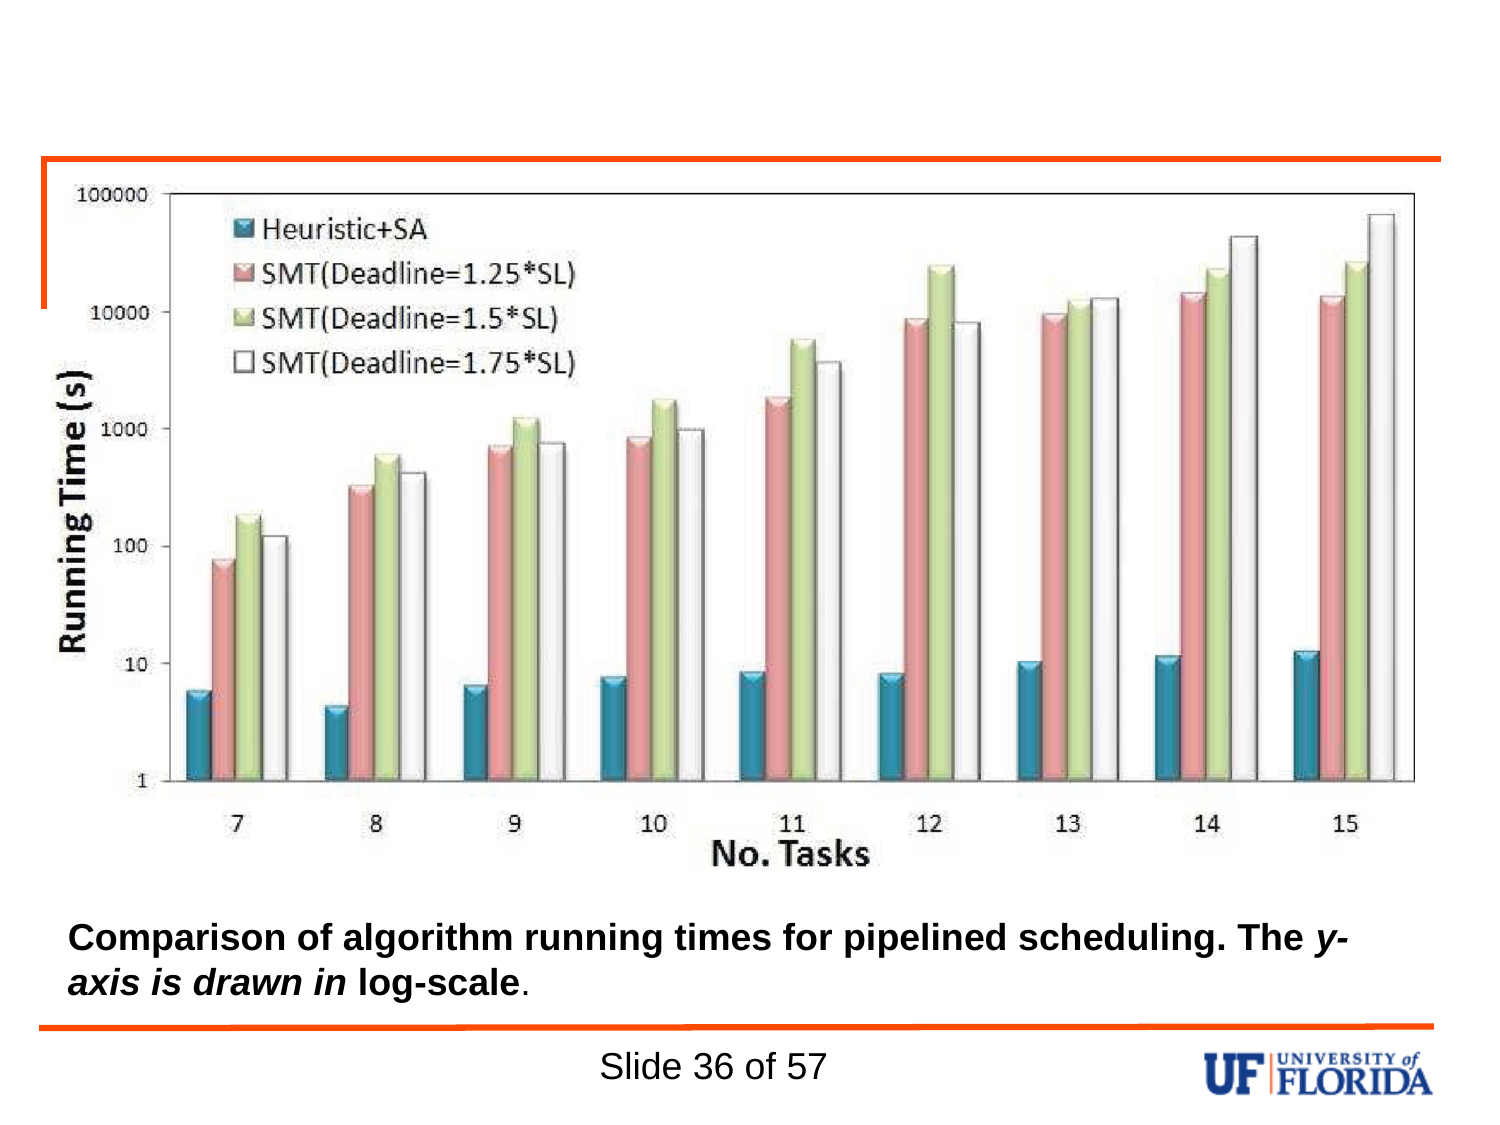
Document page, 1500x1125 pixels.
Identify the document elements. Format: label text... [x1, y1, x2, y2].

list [51, 184, 1415, 870]
picture [1200, 1049, 1436, 1100]
text_box Comparison of algorithm running times for pipelined scheduling. The y-axis is drawn in log-scale. [53, 905, 1412, 1010]
